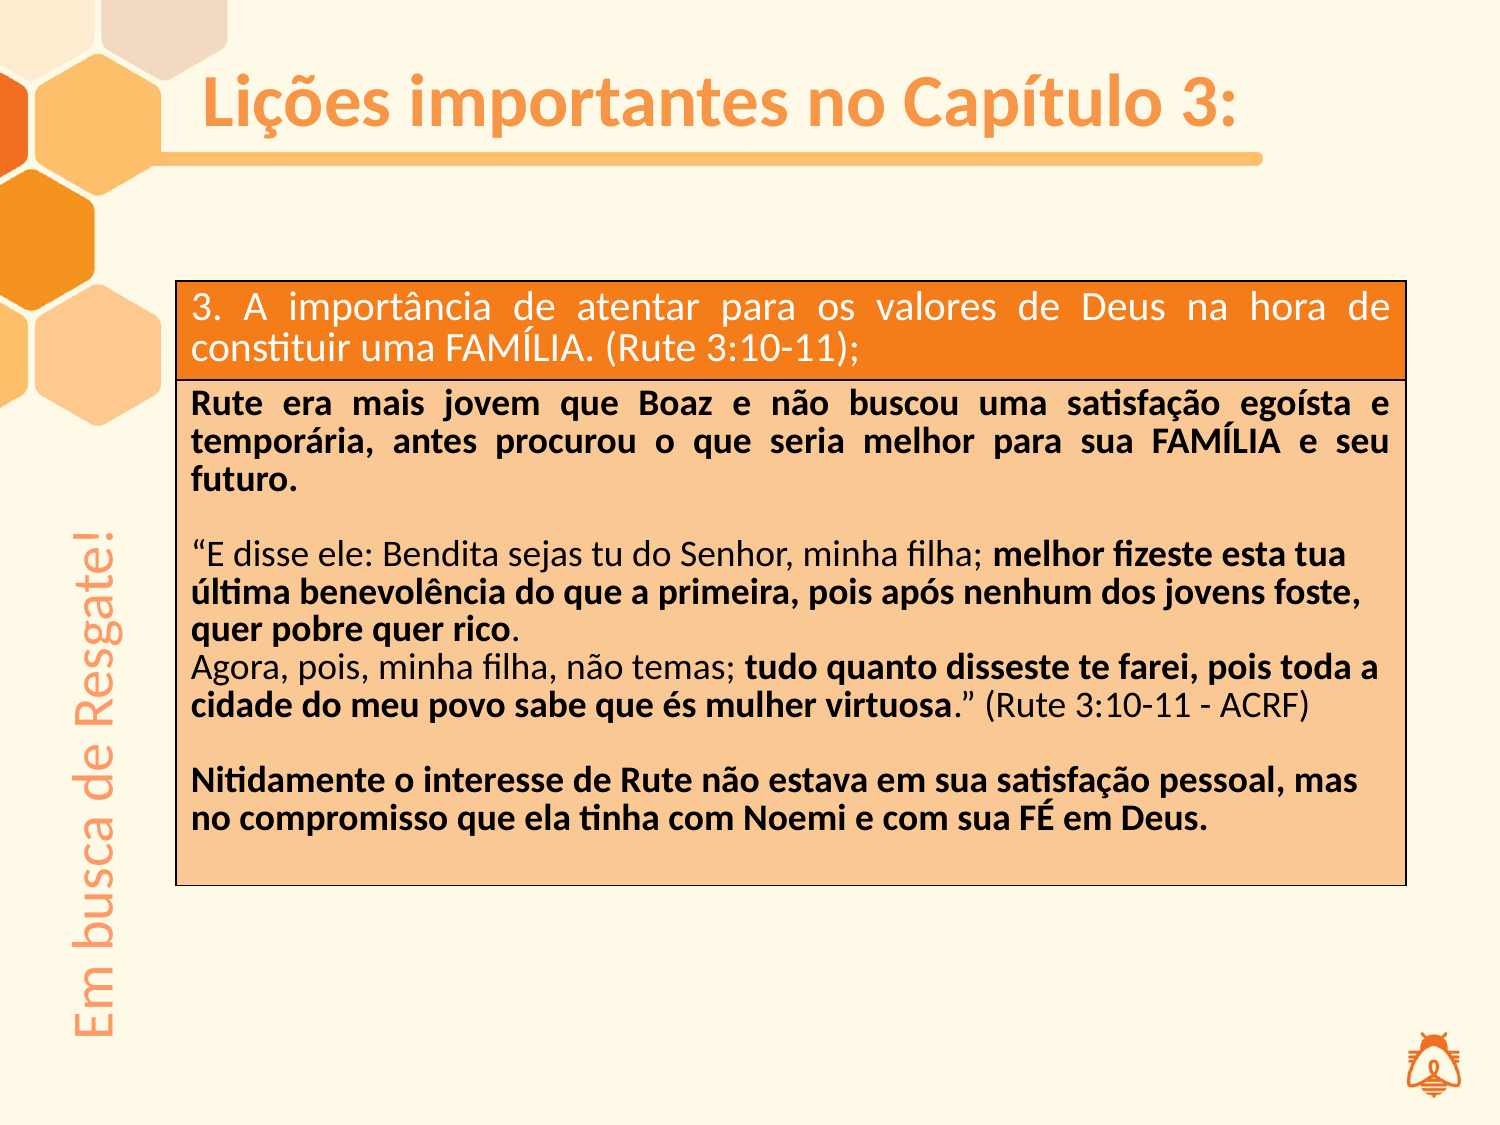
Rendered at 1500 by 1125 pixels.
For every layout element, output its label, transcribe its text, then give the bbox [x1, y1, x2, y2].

text_box Em busca de Resgate! [46, 410, 118, 1055]
table_cell Rute era mais jovem que Boaz e não buscou uma satisfação egoísta e temporária, antes procurou o que seria melhor para sua FAMÍLIA e seu futuro. “E disse ele: Bendita sejas tu do Senhor, minha filha; melhor fizeste esta tua última benevolência do que a primeira, pois após nenhum dos jovens foste, quer pobre quer rico. Agora, pois, minha filha, não temas; tudo quanto disseste te farei, pois toda a cidade do meu povo sabe que és mulher virtuosa.” (Rute 3:10-11 - ACRF) Nitidamente o interesse de Rute não estava em sua satisfação pessoal, mas no compromisso que ela tinha com Noemi e com sua FÉ em Deus. [177, 381, 1405, 885]
title Lições importantes no Capítulo 3: [46, 11, 1398, 205]
table_header 3. A importância de atentar para os valores de Deus na hora de constituir uma FAMÍLIA. (Rute 3:10-11); [177, 282, 1405, 379]
picture [0, 0, 1500, 1125]
